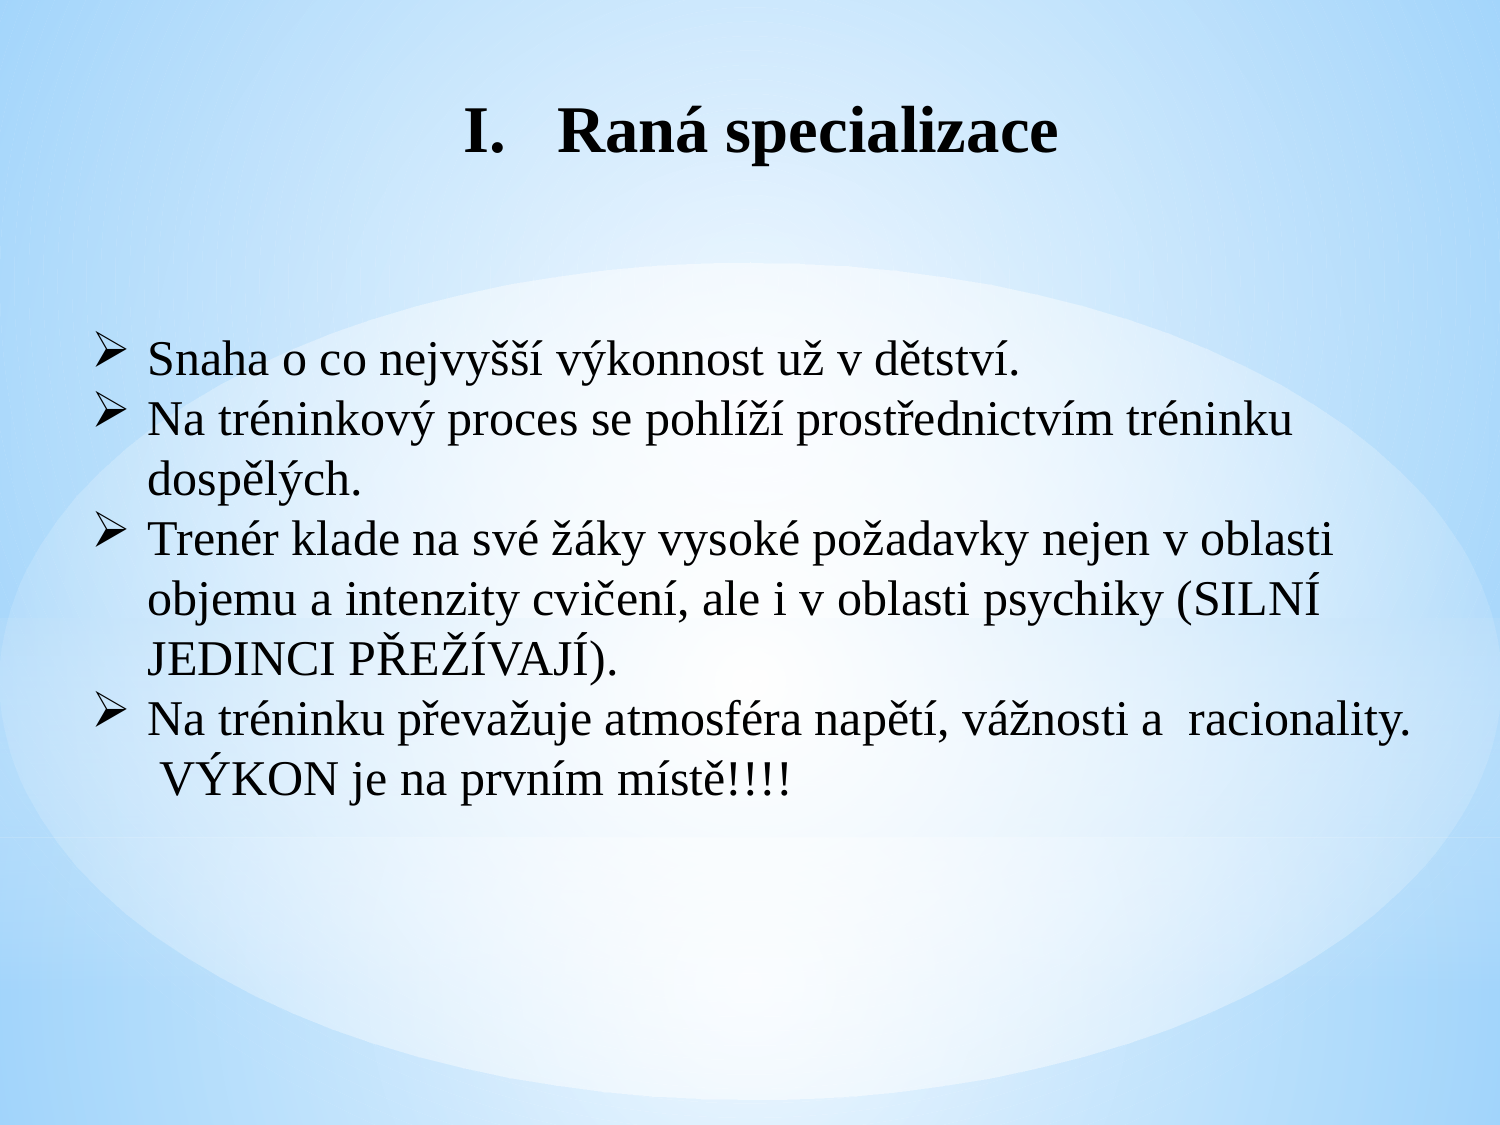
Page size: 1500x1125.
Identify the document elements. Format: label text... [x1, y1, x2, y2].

text_box Raná specializace Snaha o co nejvyšší výkonnost už v dětství. Na tréninkový proces se pohlíží prostřednictvím tréninku dospělých. Trenér klade na své žáky vysoké požadavky nejen v oblasti objemu a intenzity cvičení, ale i v oblasti psychiky (SILNÍ JEDINCI PŘEŽÍVAJÍ). Na tréninku převažuje atmosféra napětí, vážnosti a racionality. VÝKON je na prvním místě!!!! [76, 78, 1447, 1013]
